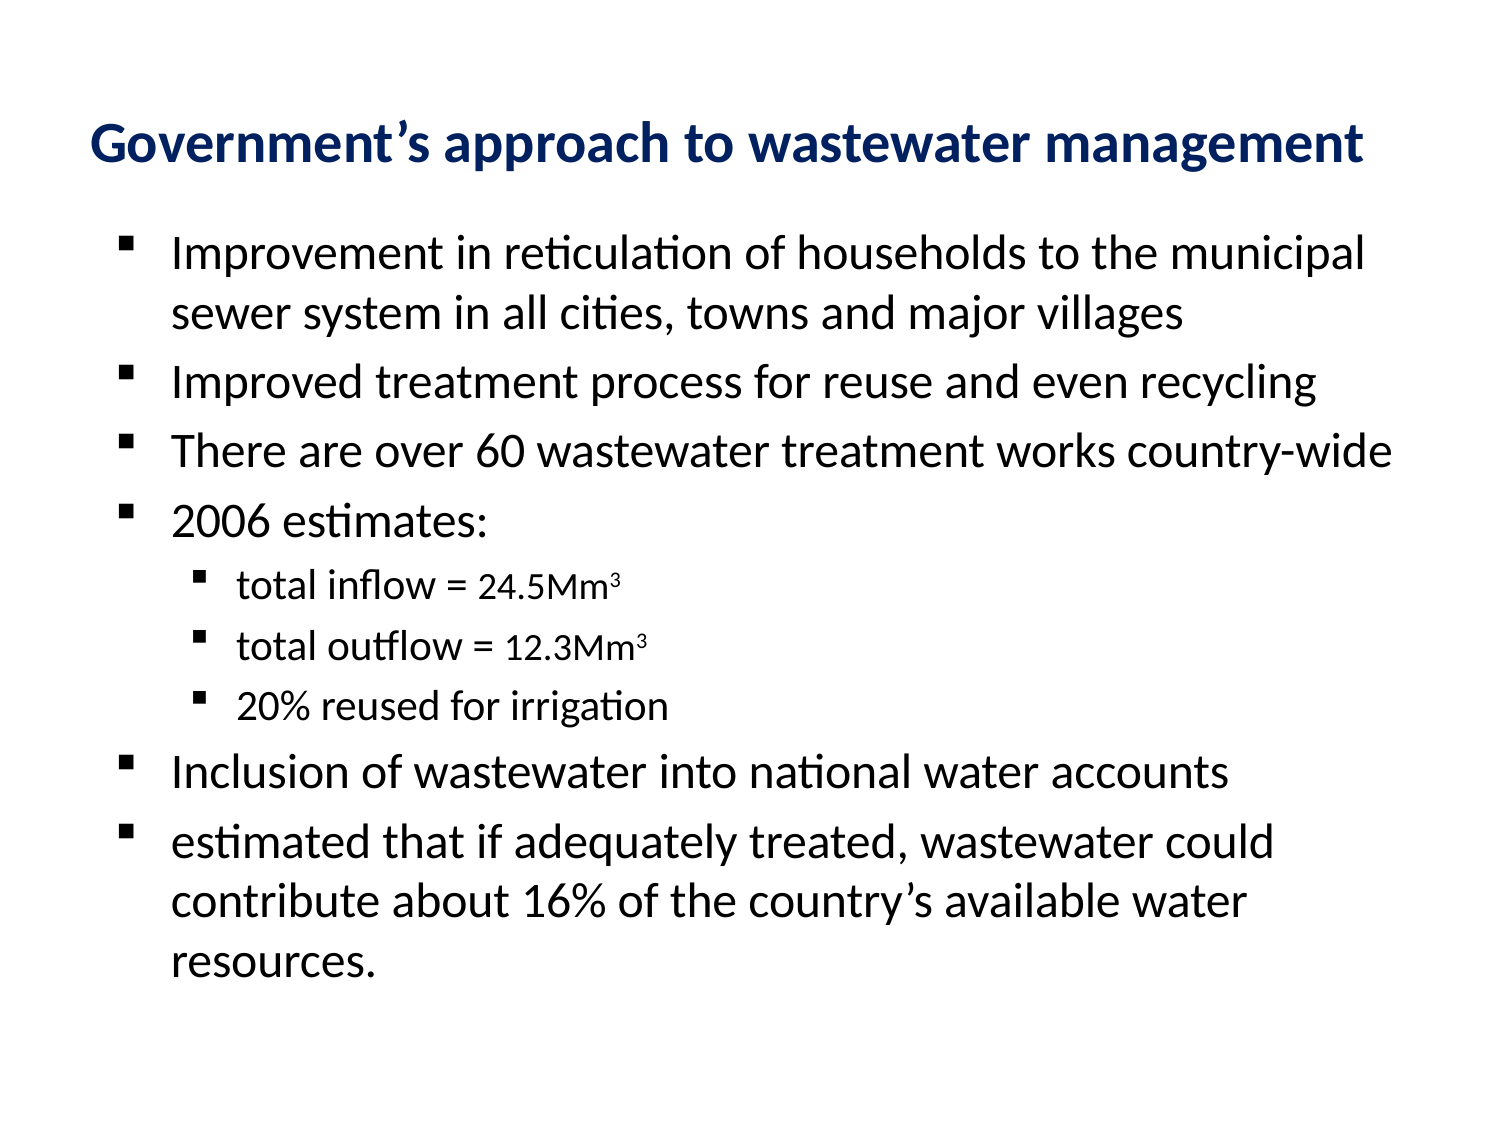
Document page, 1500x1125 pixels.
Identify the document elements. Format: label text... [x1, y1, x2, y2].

list Improvement in reticulation of households to the municipal sewer system in all cities, towns and major villages Improved treatment process for reuse and even recycling There are over 60 wastewater treatment works country-wide 2006 estimates: total inflow = 24.5Mm3 total outflow = 12.3Mm3 20% reused for irrigation Inclusion of wastewater into national water accounts estimated that if adequately treated, wastewater could contribute about 16% of the country’s available water resources. [99, 212, 1425, 1005]
title Government’s approach to wastewater management [75, 45, 1425, 233]
